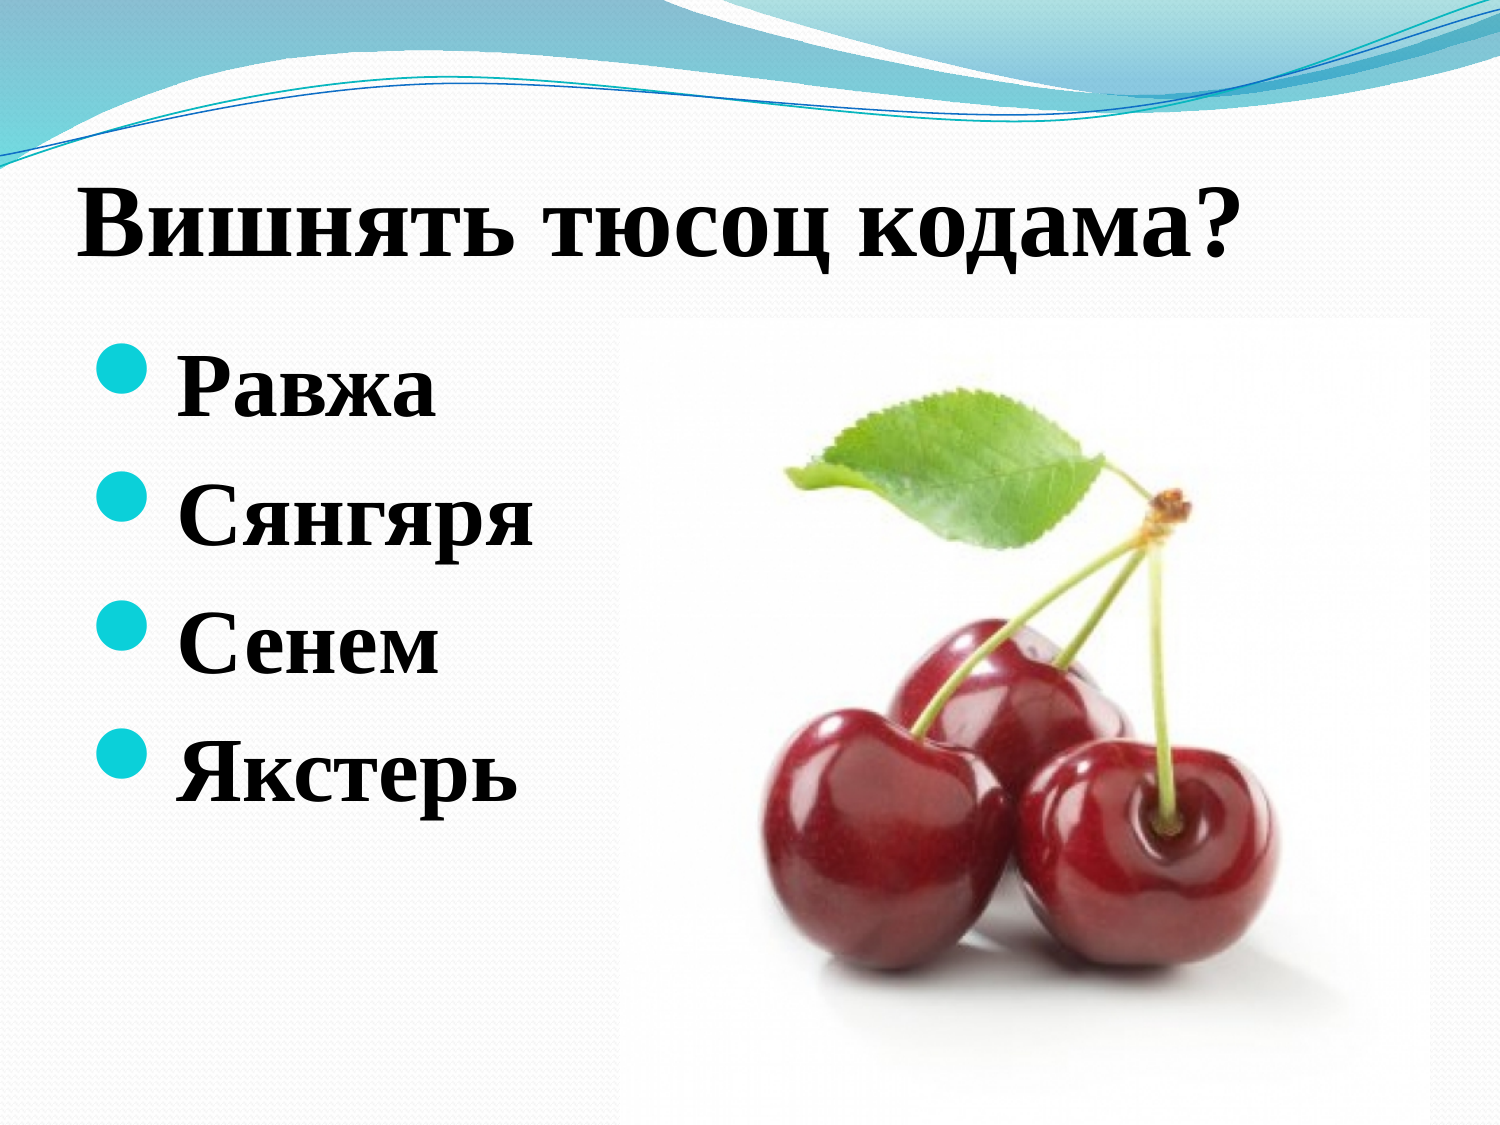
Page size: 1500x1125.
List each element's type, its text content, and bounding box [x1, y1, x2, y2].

picture [619, 318, 1430, 1125]
list Равжа Сянгяря Сенем Якстерь [75, 317, 621, 1038]
title Вишнять тюсоц кодама? [76, 90, 1427, 278]
